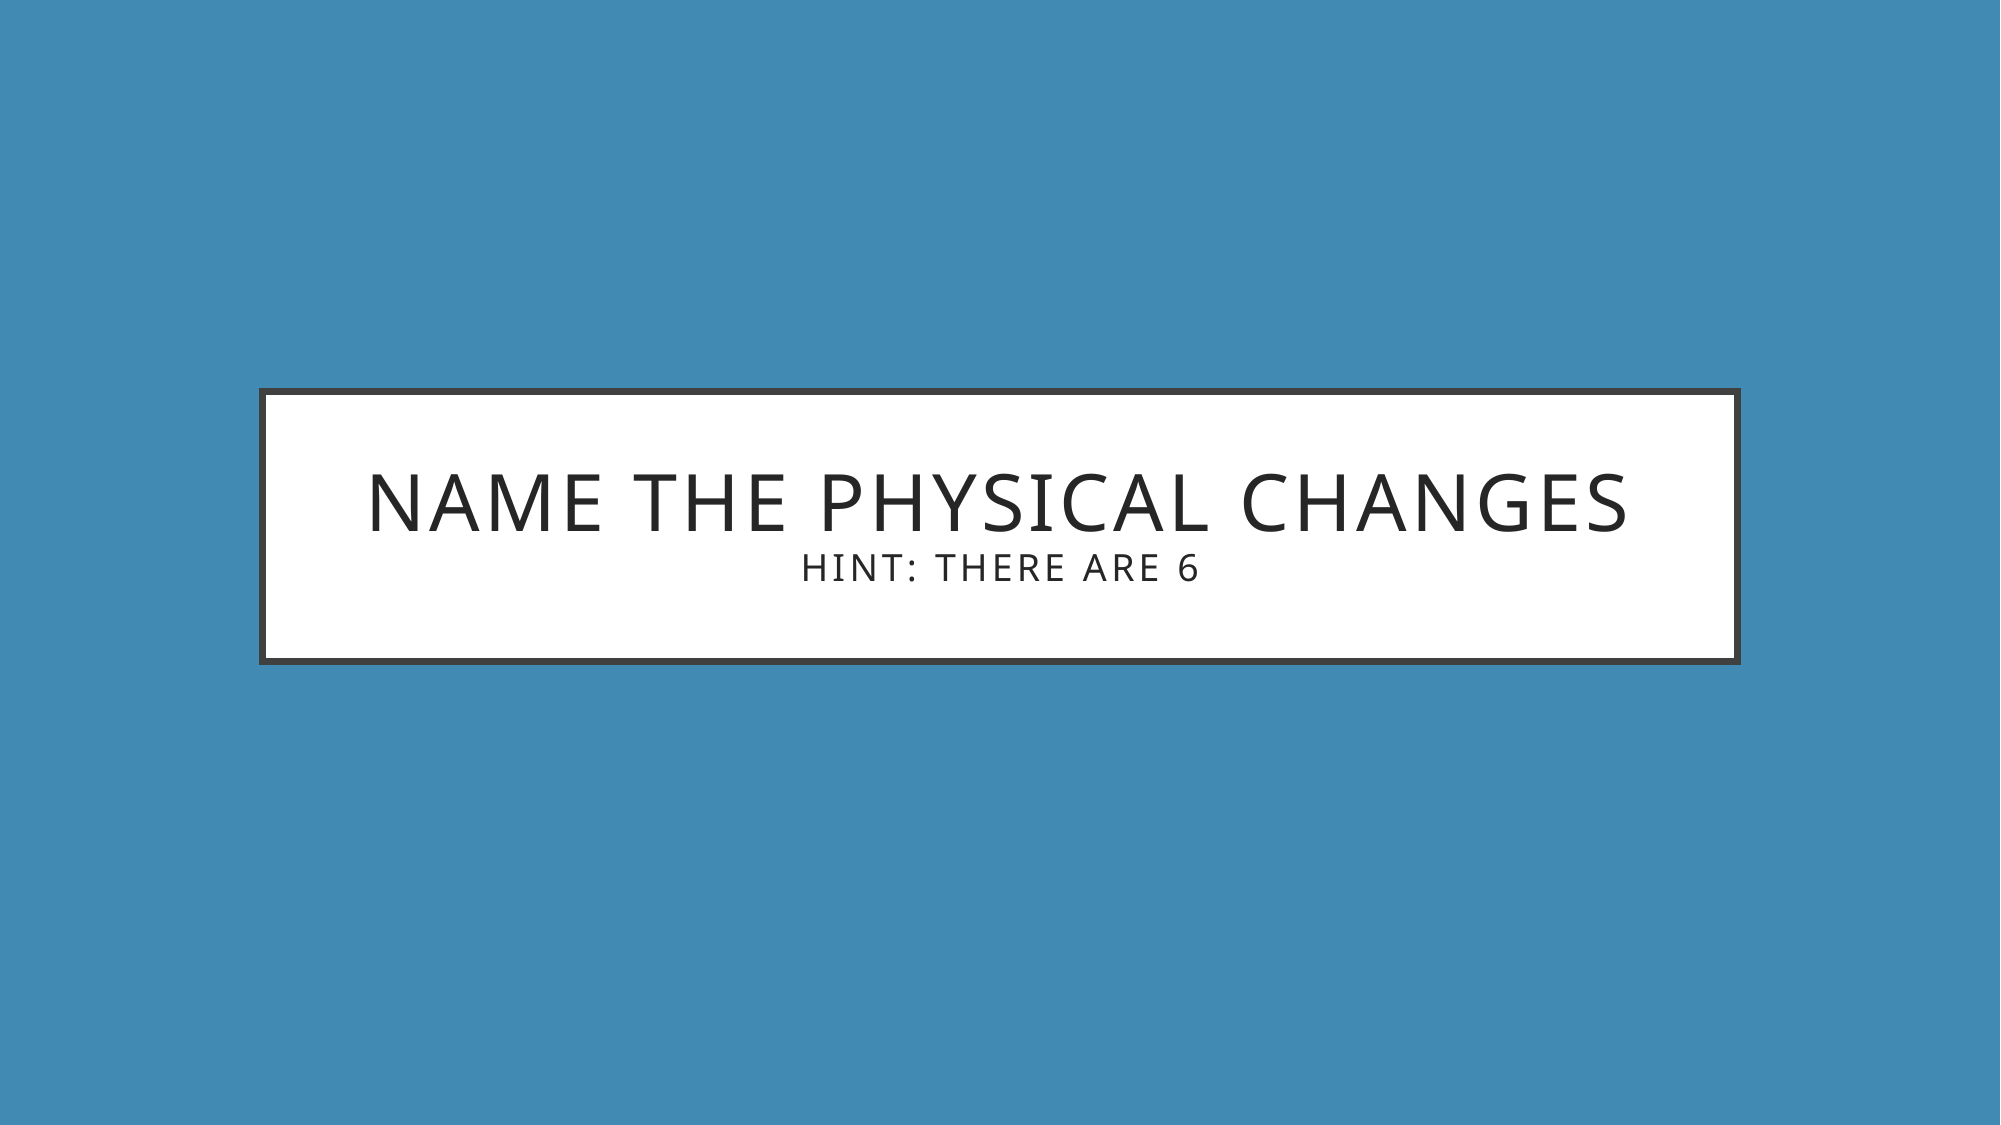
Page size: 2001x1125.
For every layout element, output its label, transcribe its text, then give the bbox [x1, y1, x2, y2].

title Name the physical changes hint: there are 6 [259, 388, 1741, 665]
